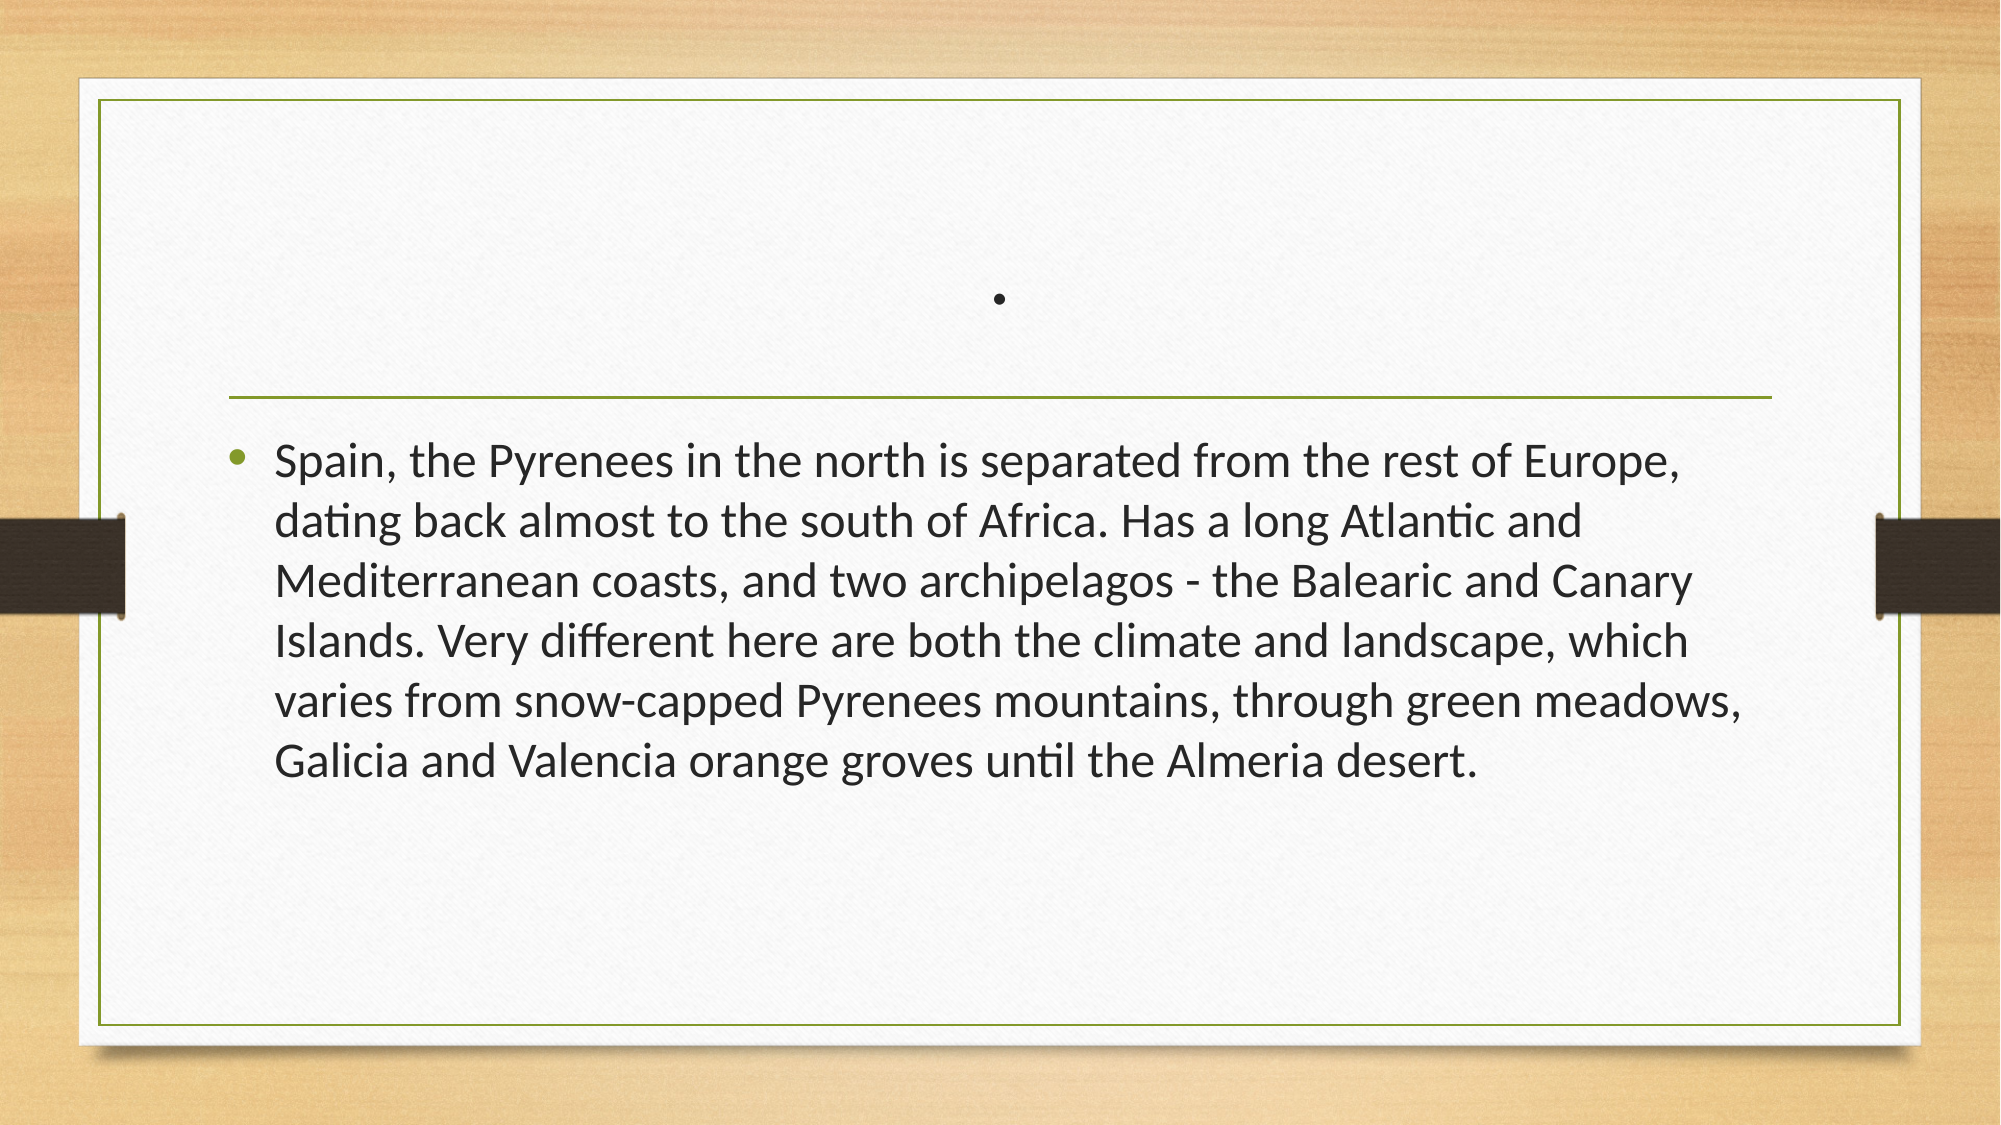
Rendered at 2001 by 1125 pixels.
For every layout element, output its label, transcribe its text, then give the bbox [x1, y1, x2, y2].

list Spain, the Pyrenees in the north is separated from the rest of Europe, dating back almost to the south of Africa. Has a long Atlantic and Mediterranean coasts, and two archipelagos - the Balearic and Canary Islands. Very different here are both the climate and landscape, which varies from snow-capped Pyrenees mountains, through green meadows, Galicia and Valencia orange groves until the Almeria desert. [212, 419, 1788, 964]
title . [212, 161, 1788, 375]
picture [0, 0, 2001, 1125]
